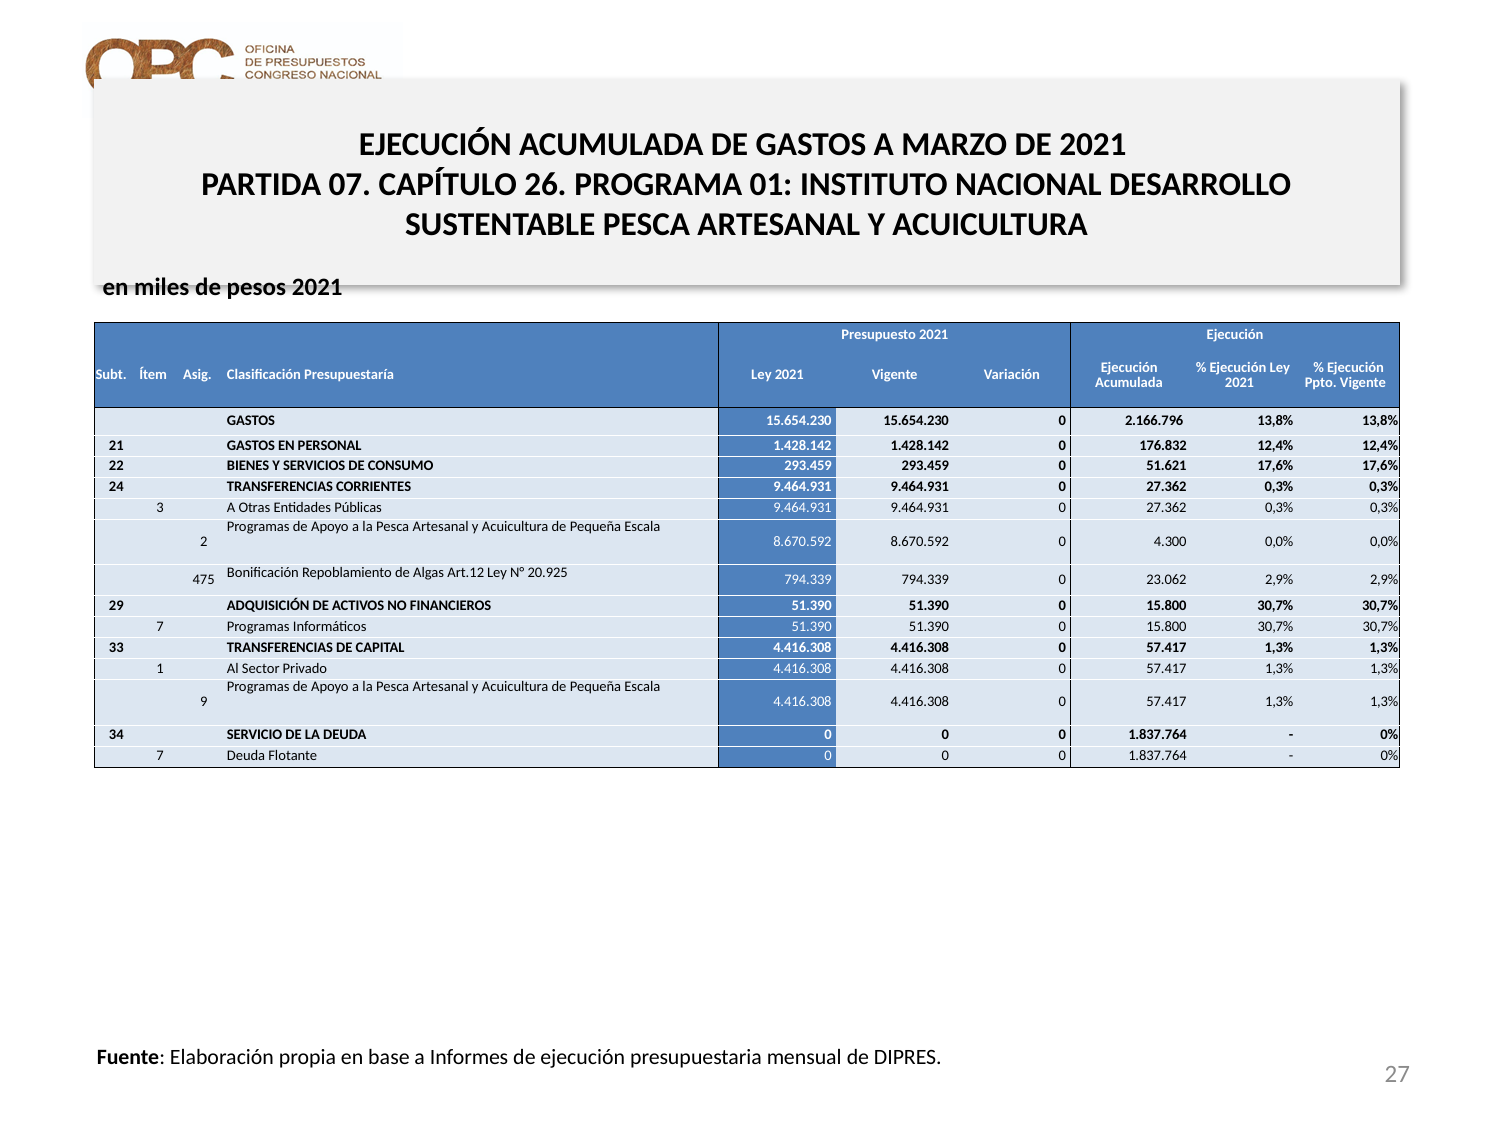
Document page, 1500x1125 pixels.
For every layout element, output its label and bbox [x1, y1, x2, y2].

table_cell [1071, 638, 1399, 658]
picture [82, 22, 403, 118]
table_cell [1071, 726, 1399, 746]
table_cell [95, 436, 718, 456]
table_cell [95, 499, 718, 519]
table_cell [95, 457, 718, 477]
table_cell [719, 565, 1070, 595]
table_header [1071, 323, 1399, 343]
table_cell [1071, 596, 1399, 616]
slide_number [1074, 1042, 1425, 1103]
table_cell [1071, 659, 1399, 679]
table_cell [719, 520, 1070, 564]
table_cell [1071, 436, 1399, 456]
table_cell [719, 343, 1070, 407]
table_cell [1071, 499, 1399, 519]
text_box [87, 263, 1413, 315]
table_cell [719, 680, 1070, 725]
table_cell [1071, 457, 1399, 477]
table_cell [1071, 408, 1399, 435]
table_header [719, 323, 1070, 343]
title [94, 80, 1400, 263]
table_cell [719, 617, 1070, 637]
table_cell [95, 520, 718, 564]
table_cell [95, 747, 718, 767]
table_cell [95, 726, 718, 746]
table_cell [1071, 478, 1399, 498]
table_cell [1071, 343, 1399, 407]
table_header [95, 323, 718, 343]
footer [82, 1035, 1432, 1095]
table_cell [95, 680, 718, 725]
table_cell [719, 499, 1070, 519]
table_cell [95, 408, 718, 435]
table_cell [719, 726, 1070, 746]
table_cell [95, 478, 718, 498]
table_cell [95, 659, 718, 679]
table_cell [719, 436, 1070, 456]
table_cell [95, 343, 718, 407]
table_cell [95, 596, 718, 616]
table_cell [95, 565, 718, 595]
table_cell [95, 638, 718, 658]
table_cell [1071, 520, 1399, 564]
table_cell [1071, 617, 1399, 637]
table_cell [719, 596, 1070, 616]
table_cell [1071, 680, 1399, 725]
table_cell [719, 659, 1070, 679]
table_cell [719, 747, 1070, 767]
table_cell [1071, 565, 1399, 595]
table_cell [95, 617, 718, 637]
table_cell [719, 457, 1070, 477]
table_cell [719, 408, 1070, 435]
table_cell [719, 638, 1070, 658]
table_cell [1071, 747, 1399, 767]
table_cell [719, 478, 1070, 498]
